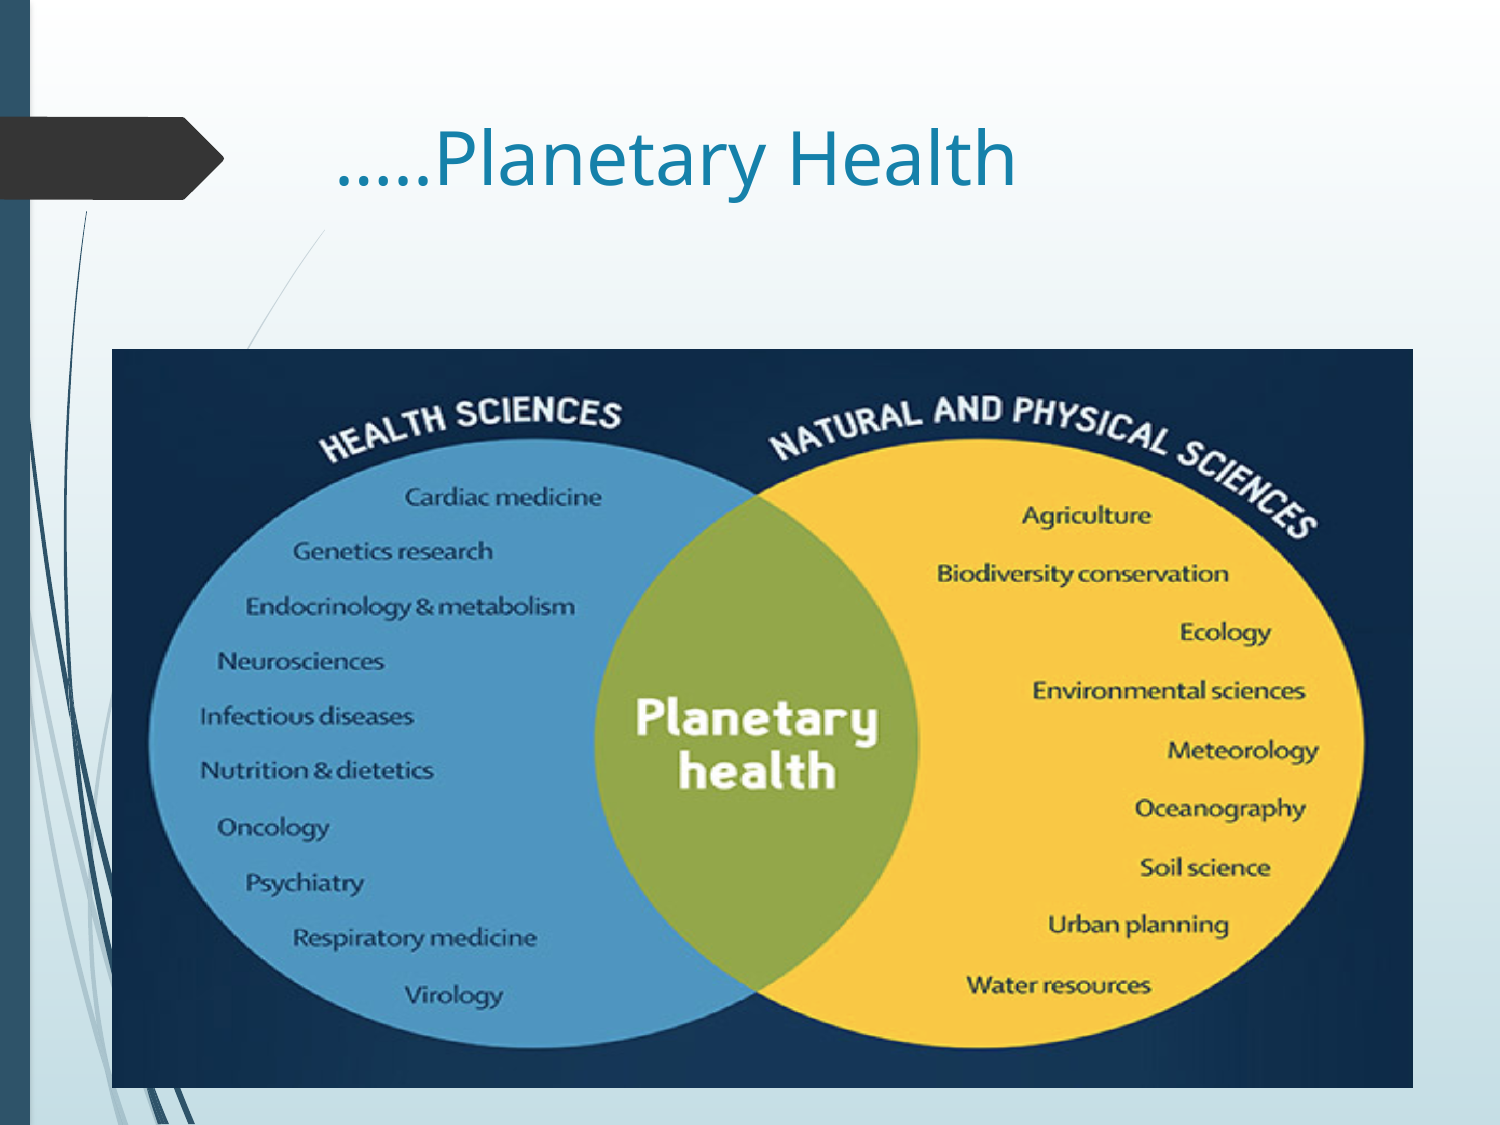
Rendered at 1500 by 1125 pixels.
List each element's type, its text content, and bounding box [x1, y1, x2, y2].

title …..Planetary Health [319, 102, 1400, 313]
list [112, 349, 1413, 1088]
